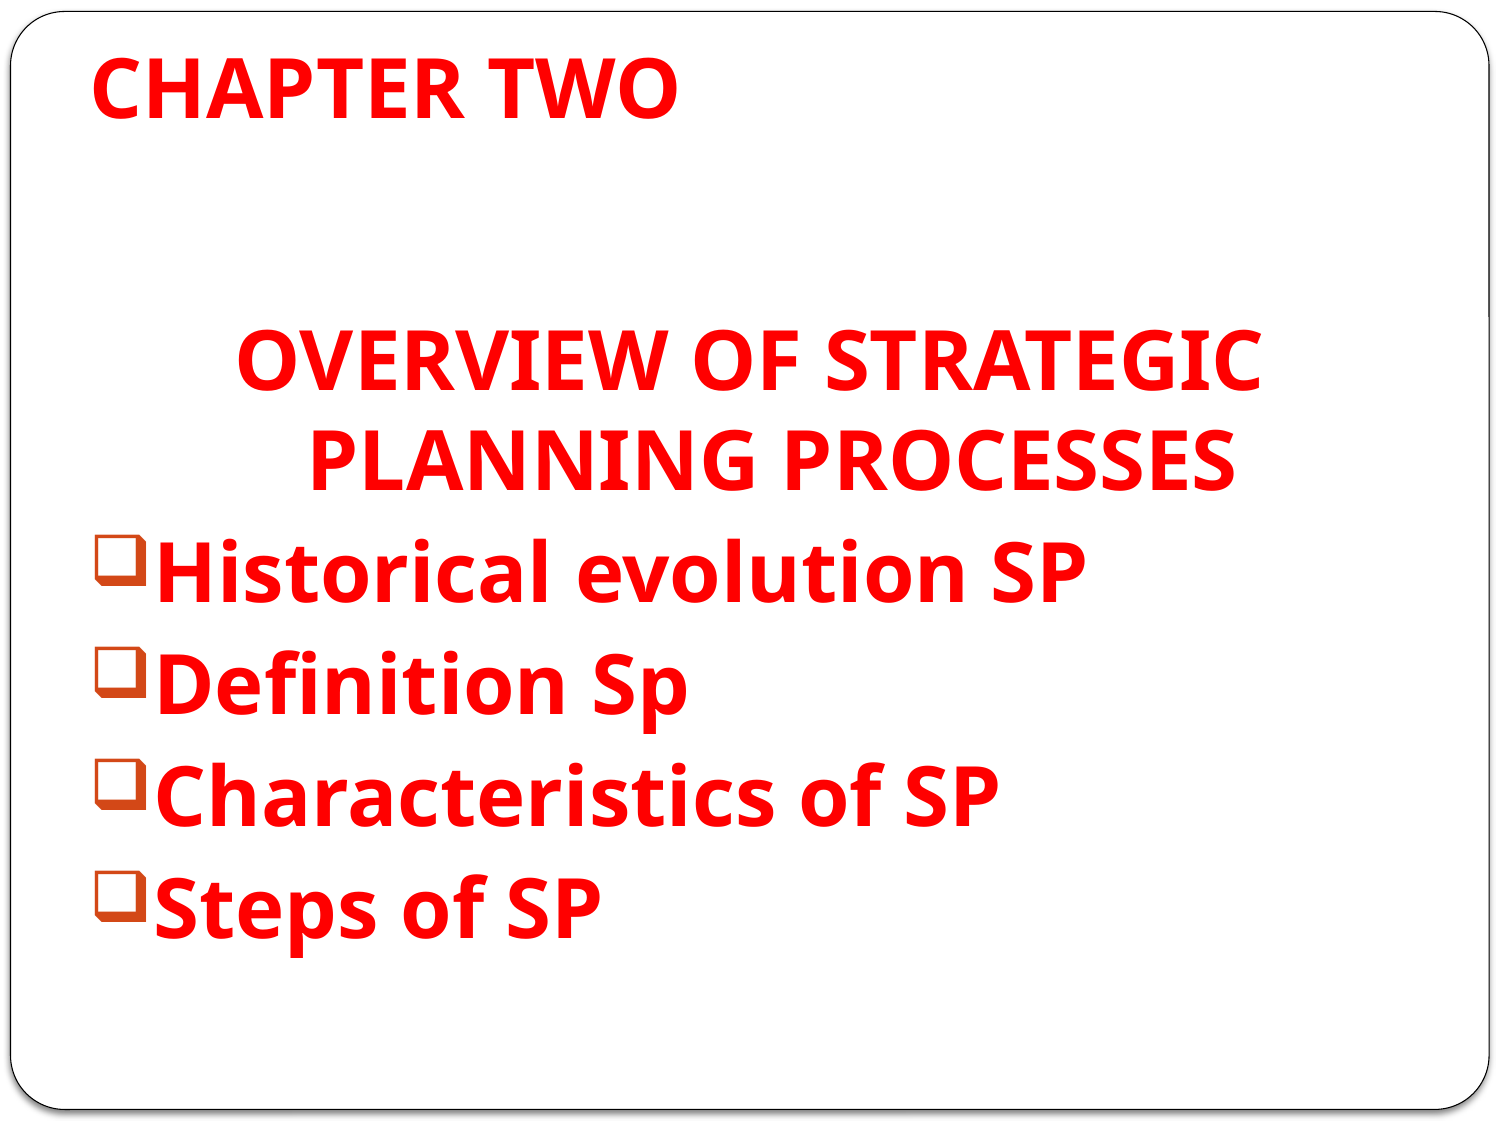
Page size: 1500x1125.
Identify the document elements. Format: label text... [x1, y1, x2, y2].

list OVERVIEW OF STRATEGIC PLANNING PROCESSES Historical evolution SP Definition Sp Characteristics of SP Steps of SP [75, 299, 1425, 1063]
title CHAPTER TWO [75, 37, 1425, 250]
